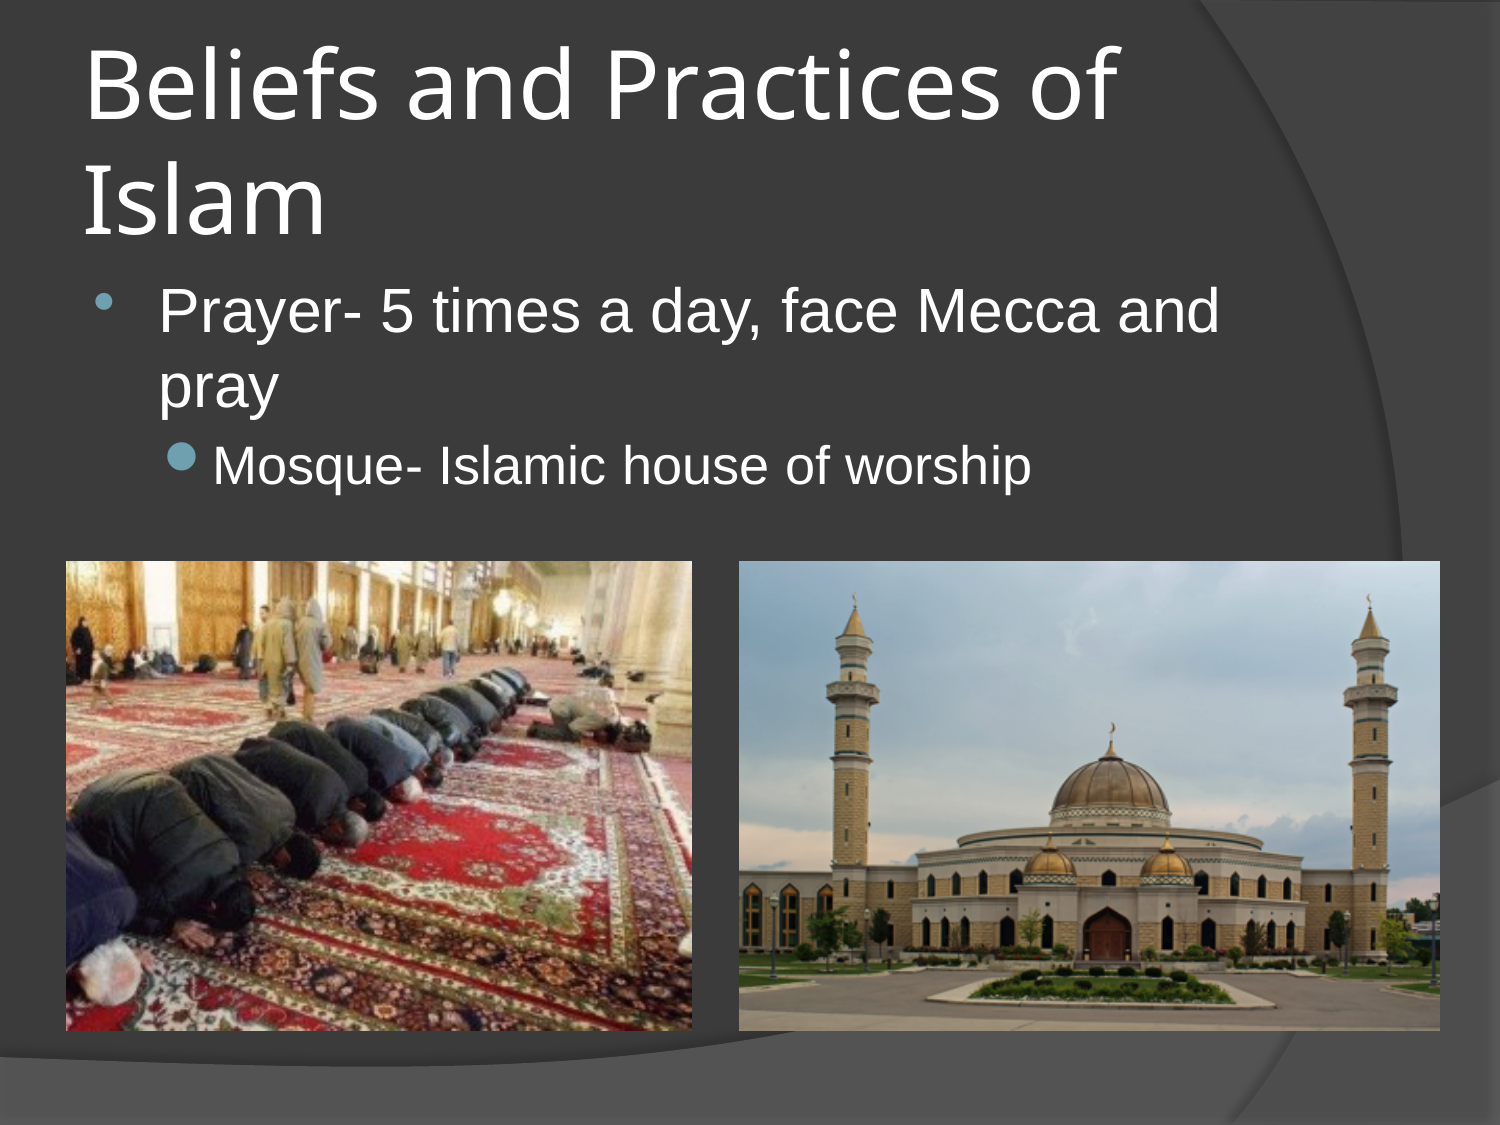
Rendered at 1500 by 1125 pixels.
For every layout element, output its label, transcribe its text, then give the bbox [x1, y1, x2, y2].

picture [739, 561, 1440, 1031]
picture [65, 561, 692, 1031]
title Beliefs and Practices of Islam [75, 45, 1300, 233]
list Prayer- 5 times a day, face Mecca and pray Mosque- Islamic house of worship [75, 262, 1300, 1005]
